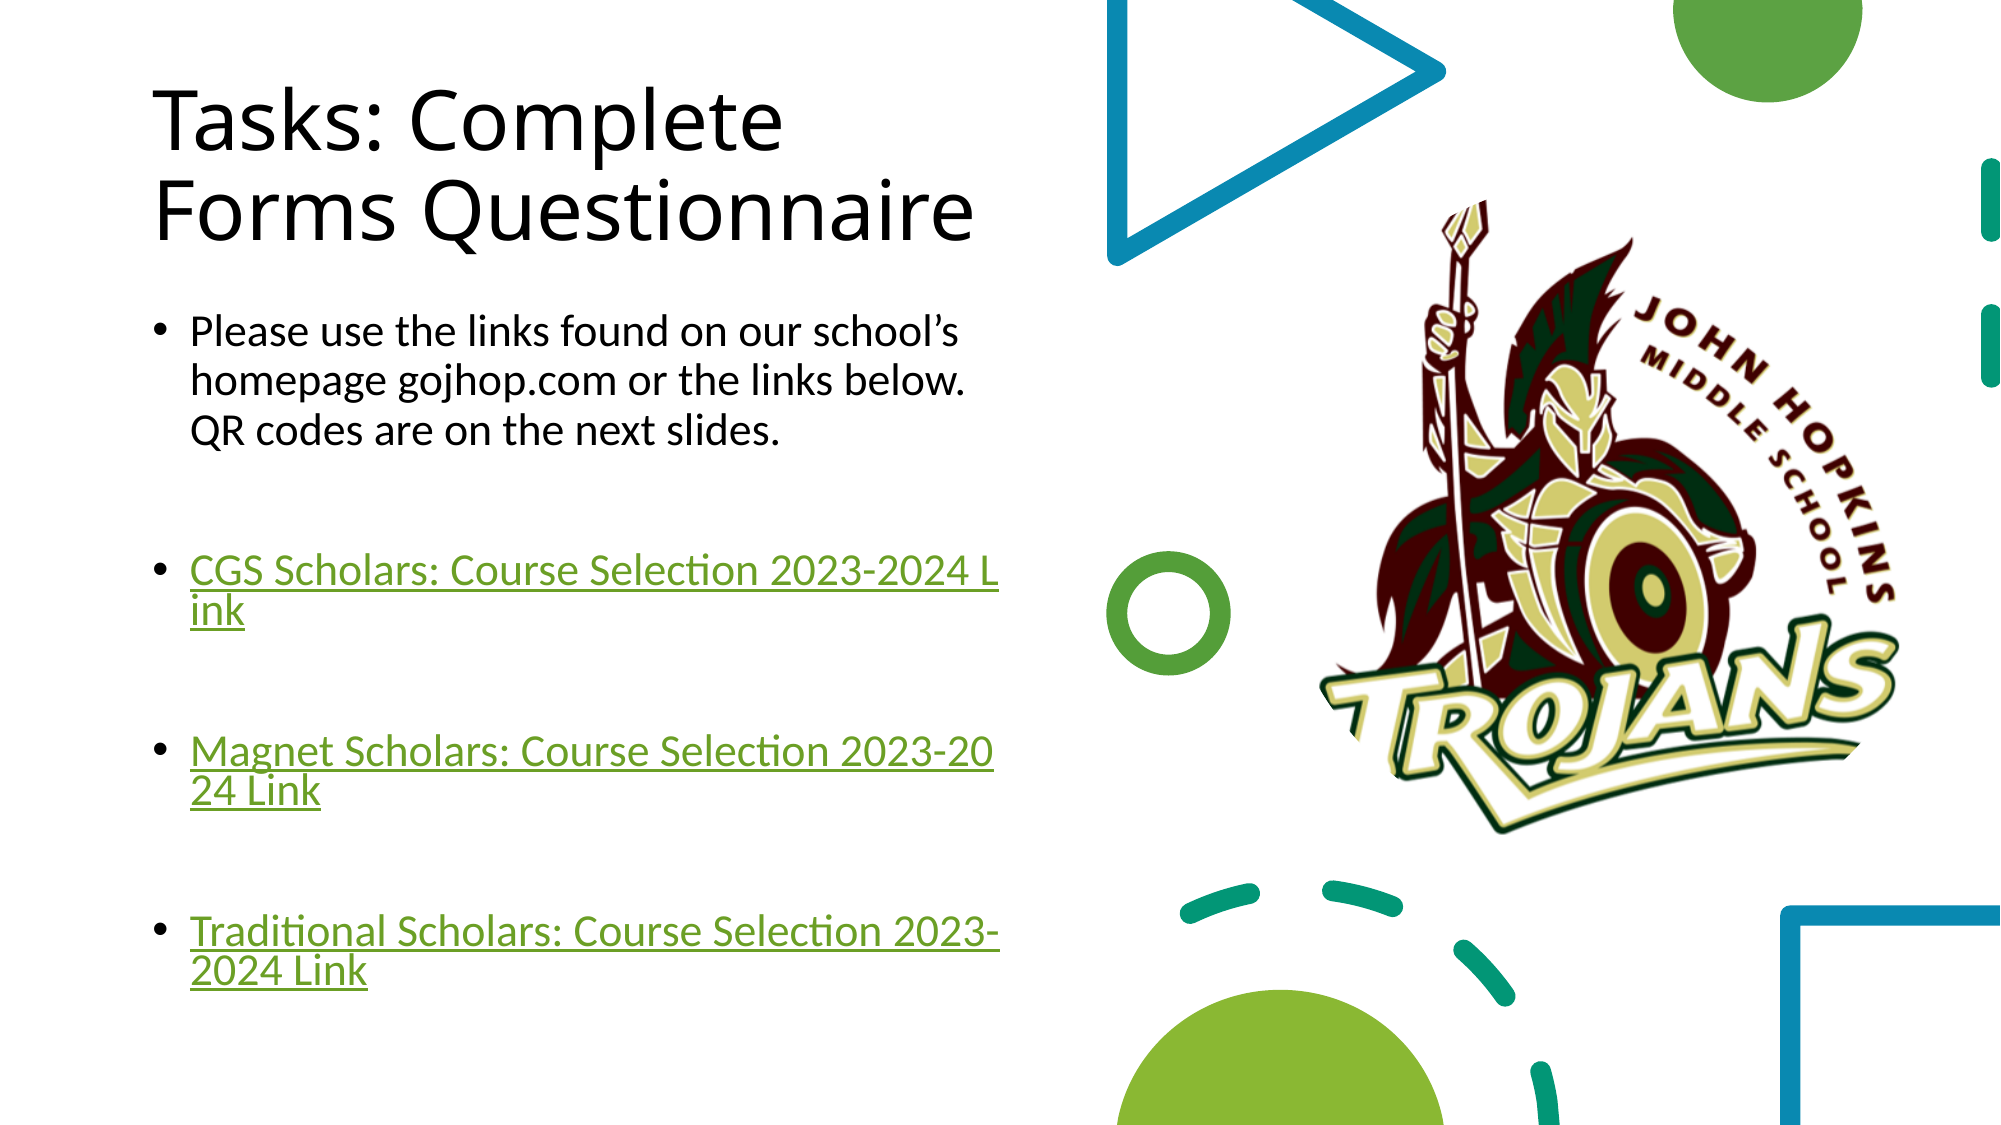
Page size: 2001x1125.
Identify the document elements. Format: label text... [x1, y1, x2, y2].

text_box [1115, 560, 1222, 667]
text_box [1179, 883, 1260, 924]
list Please use the links found on our school’s homepage gojhop.com or the links below. QR codes are on the next slides. CGS Scholars: Course Selection 2023-2024 Link Magnet Scholars: Course Selection 2023-2024 Link Traditional Scholars: Course Selection 2023-2024 Link [137, 299, 1023, 1014]
text_box [1780, 905, 2000, 1125]
picture [1271, 176, 1949, 854]
text_box [0, 0, 2000, 1125]
text_box [1671, 0, 1864, 104]
text_box [1453, 939, 1516, 1007]
text_box [1530, 1061, 1560, 1125]
title Tasks: Complete Forms Questionnaire [137, 59, 1023, 278]
text_box [1107, 0, 1447, 267]
text_box [1322, 880, 1404, 918]
text_box [1115, 988, 1445, 1125]
